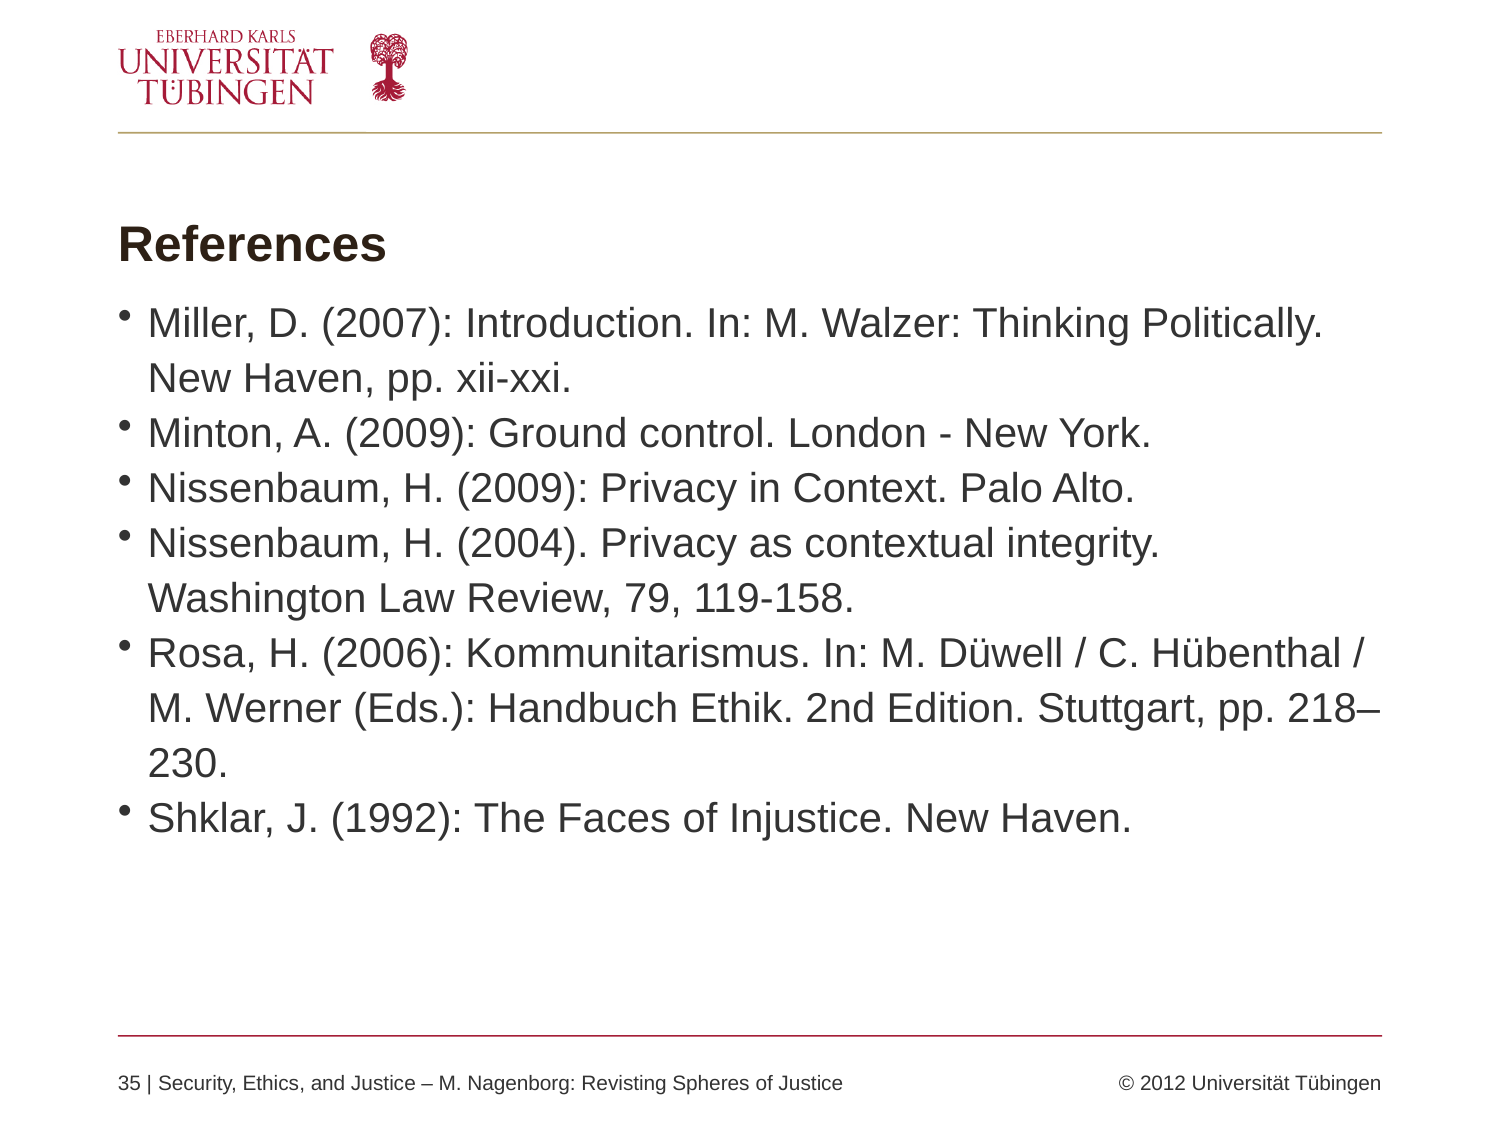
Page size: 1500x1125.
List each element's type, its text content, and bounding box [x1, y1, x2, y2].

picture [117, 29, 408, 105]
slide_number 35 | Security, Ethics, and Justice – M. Nagenborg: Revisting Spheres of Justice © 2012 Universität Tübingen [117, 1069, 1383, 1095]
list Miller, D. (2007): Introduction. In: M. Walzer: Thinking Politically. New Haven, pp. xii-xxi. Minton, A. (2009): Ground control. London - New York. Nissenbaum, H. (2009): Privacy in Context. Palo Alto. Nissenbaum, H. (2004). Privacy as contextual integrity. Washington Law Review, 79, 119-158. Rosa, H. (2006): Kommunitarismus. In: M. Düwell / C. Hübenthal / M. Werner (Eds.): Handbuch Ethik. 2nd Edition. Stuttgart, pp. 218–230. Shklar, J. (1992): The Faces of Injustice. New Haven. [117, 290, 1383, 1006]
title References [117, 210, 1382, 273]
